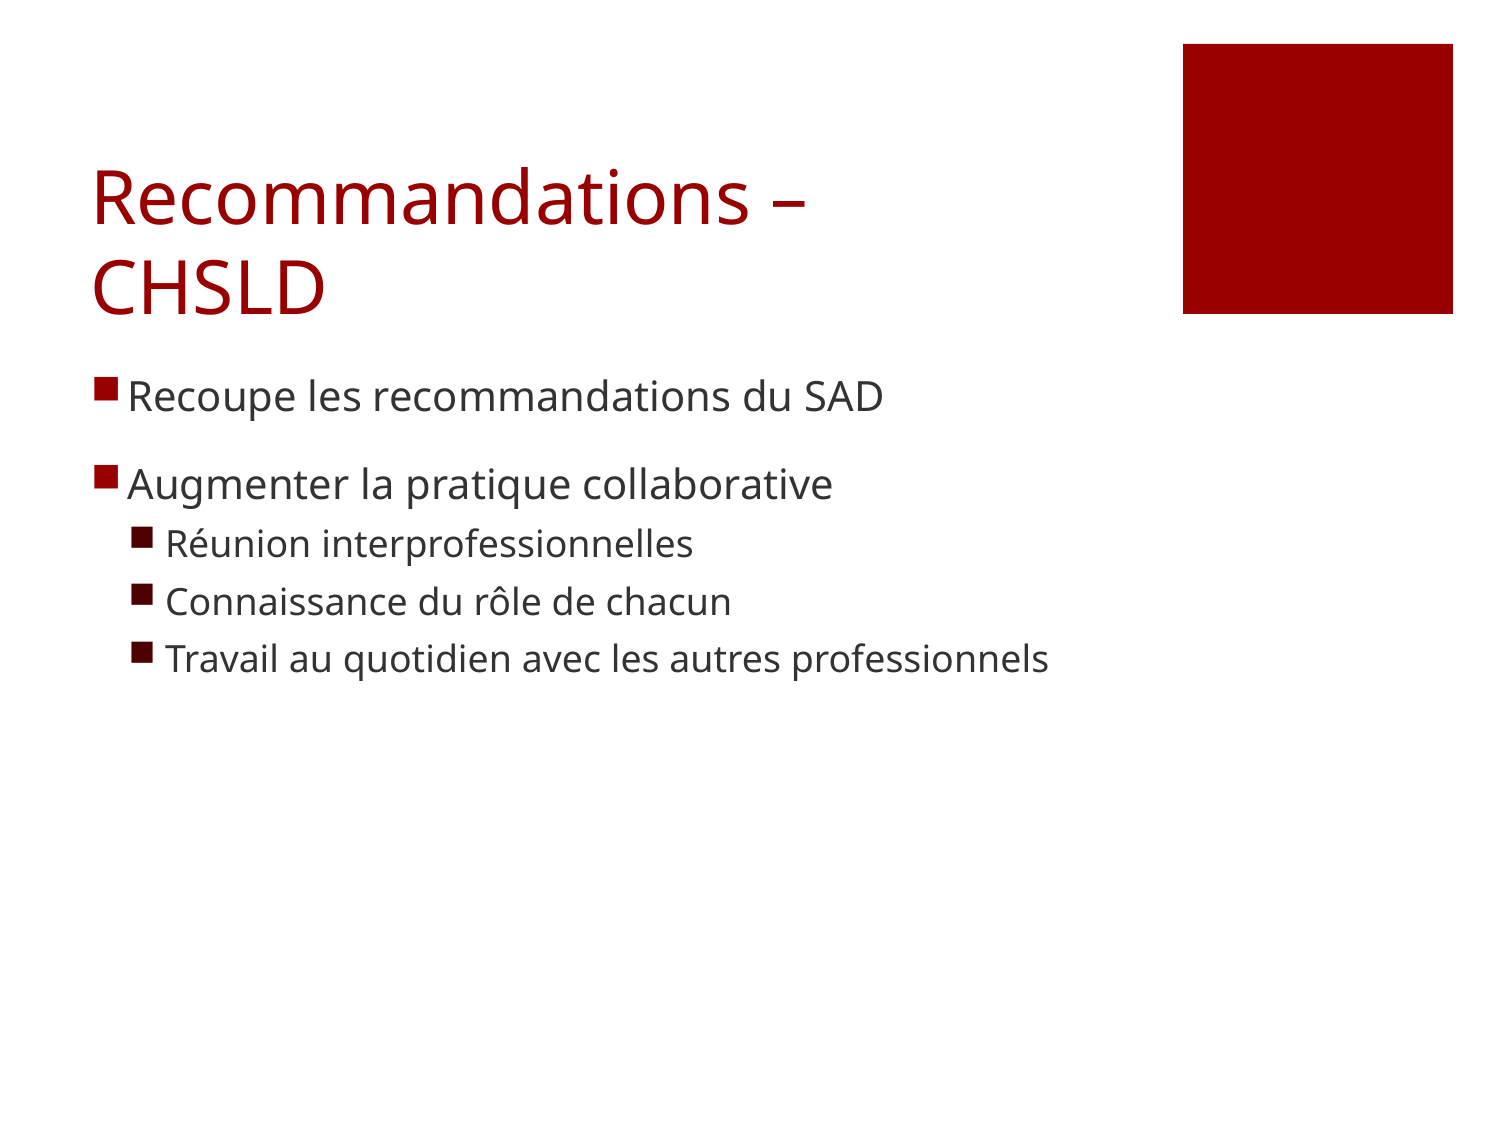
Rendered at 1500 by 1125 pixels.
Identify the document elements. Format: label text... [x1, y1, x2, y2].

title Recommandations – CHSLD [75, 149, 1143, 338]
list Recoupe les recommandations du SAD Augmenter la pratique collaborative Réunion interprofessionnelles Connaissance du rôle de chacun Travail au quotidien avec les autres professionnels [75, 362, 1143, 1005]
